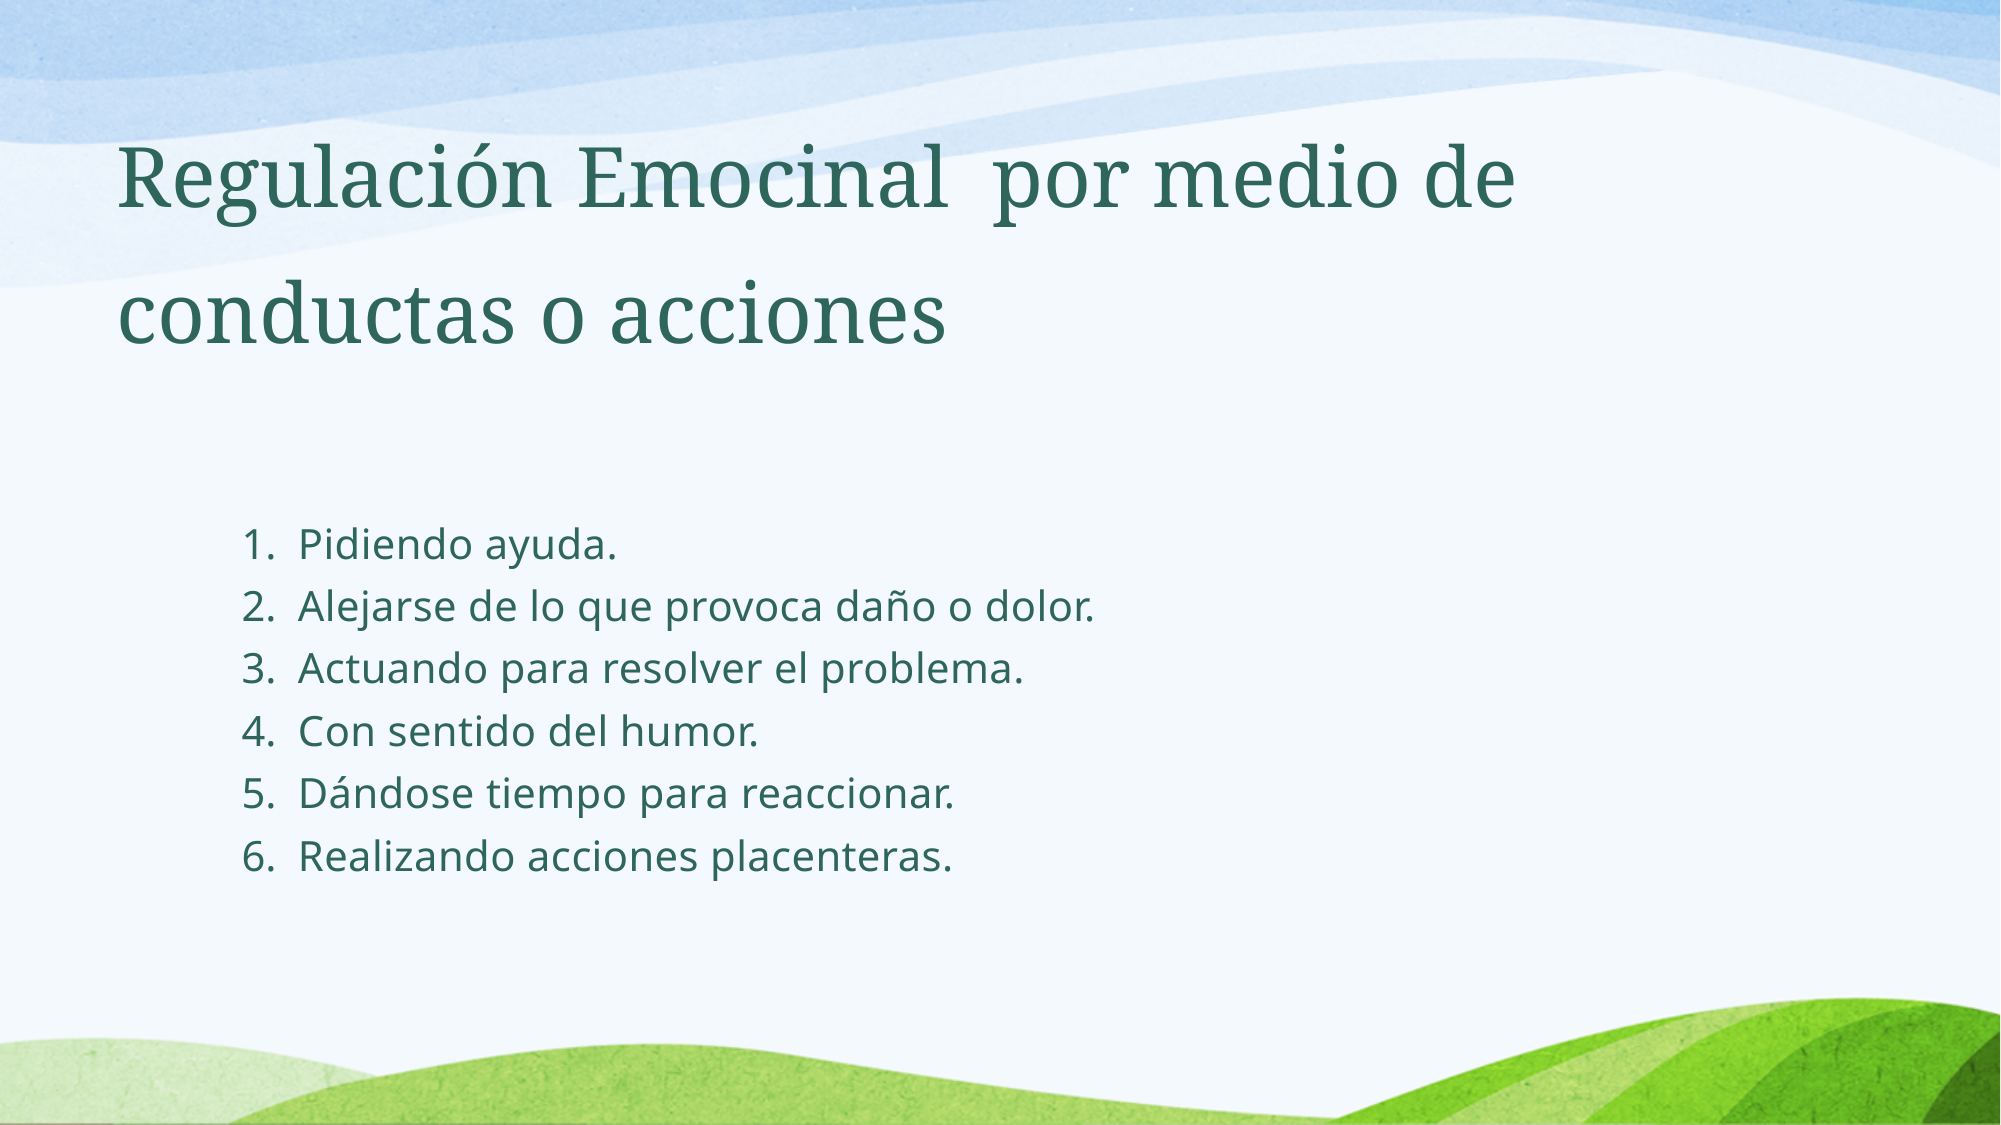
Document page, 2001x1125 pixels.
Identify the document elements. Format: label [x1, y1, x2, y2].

picture [0, 0, 2001, 1125]
text_box [116, 88, 1869, 880]
